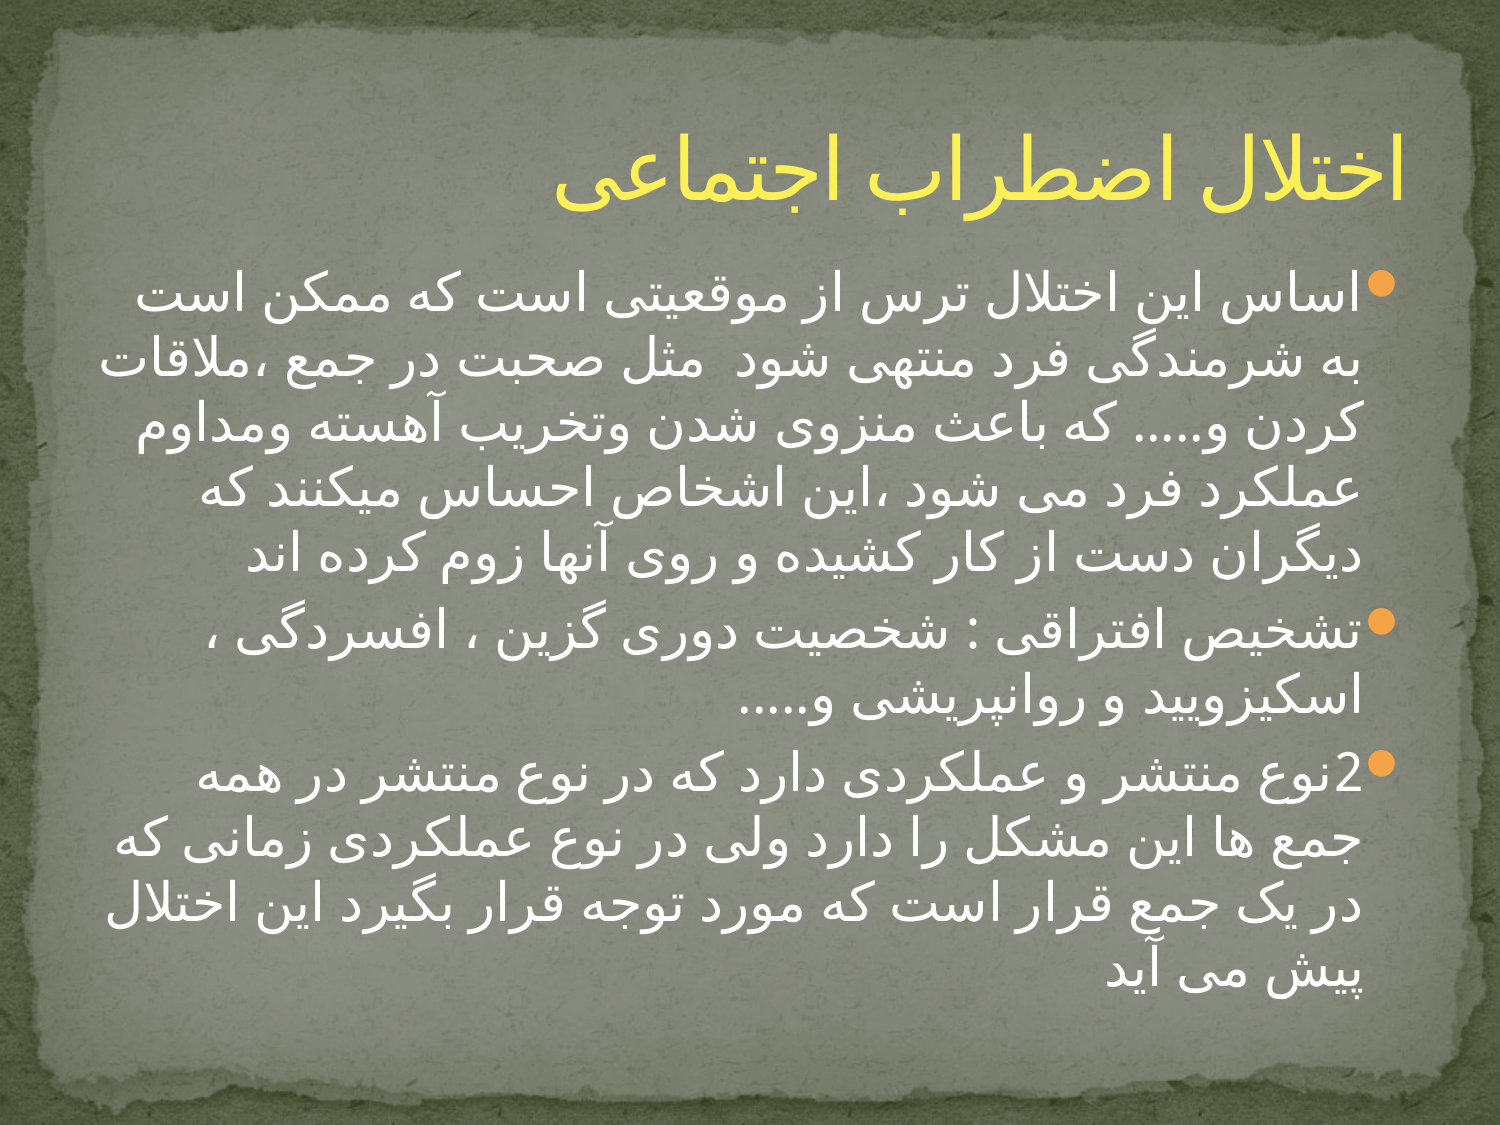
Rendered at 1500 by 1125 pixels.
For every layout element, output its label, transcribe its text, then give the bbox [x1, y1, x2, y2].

title اختلال اضطراب اجتماعی [74, 24, 1425, 225]
list اساس این اختلال ترس از موقعیتی است که ممکن است به شرمندگی فرد منتهی شود مثل صحبت در جمع ،ملاقات کردن و..... که باعث منزوی شدن وتخریب آهسته ومداوم عملکرد فرد می شود ،این اشخاص احساس میکنند که دیگران دست از کار کشیده و روی آنها زوم کرده اند تشخیص افتراقی : شخصیت دوری گزین ، افسردگی ، اسکیزویید و روانپریشی و..... 2نوع منتشر و عملکردی دارد که در نوع منتشر در همه جمع ها این مشکل را دارد ولی در نوع عملکردی زمانی که در یک جمع قرار است که مورد توجه قرار بگیرد این اختلال پیش می آید [75, 249, 1425, 1000]
